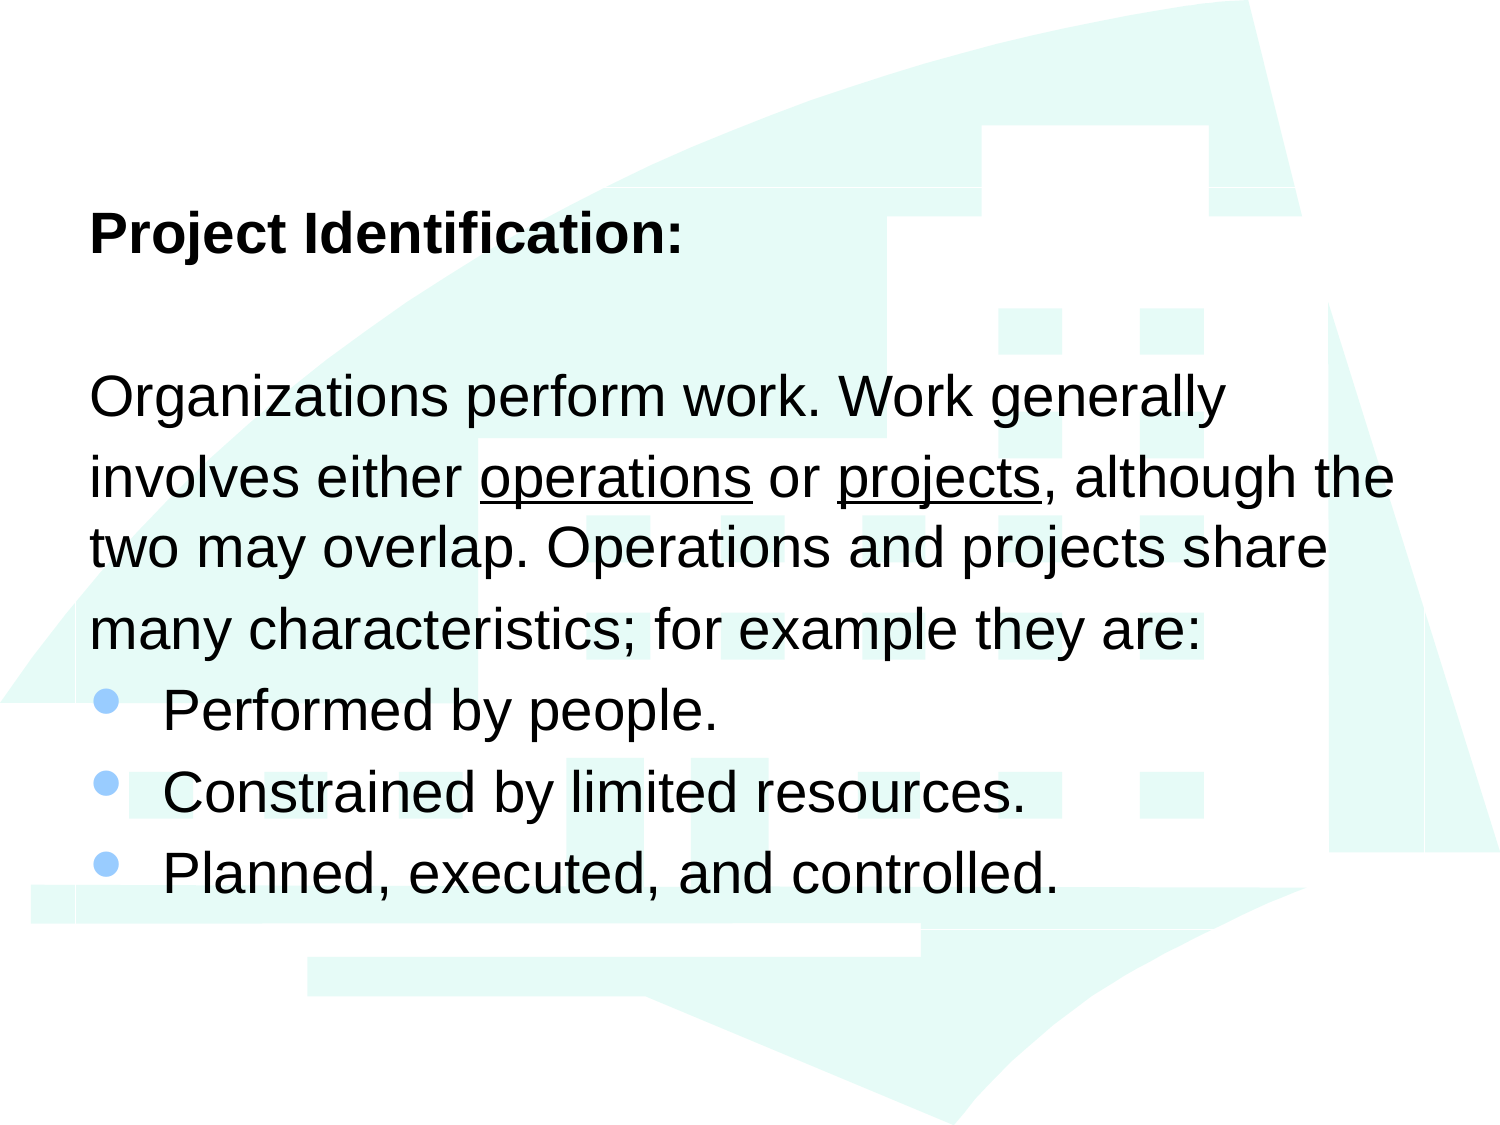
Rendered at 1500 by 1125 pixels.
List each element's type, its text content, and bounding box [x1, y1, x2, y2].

list Project Identification: Organizations perform work. Work generally involves either operations or projects, although the two may overlap. Operations and projects share many characteristics; for example they are: Performed by people. Constrained by limited resources. Planned, executed, and controlled. [75, 187, 1425, 930]
